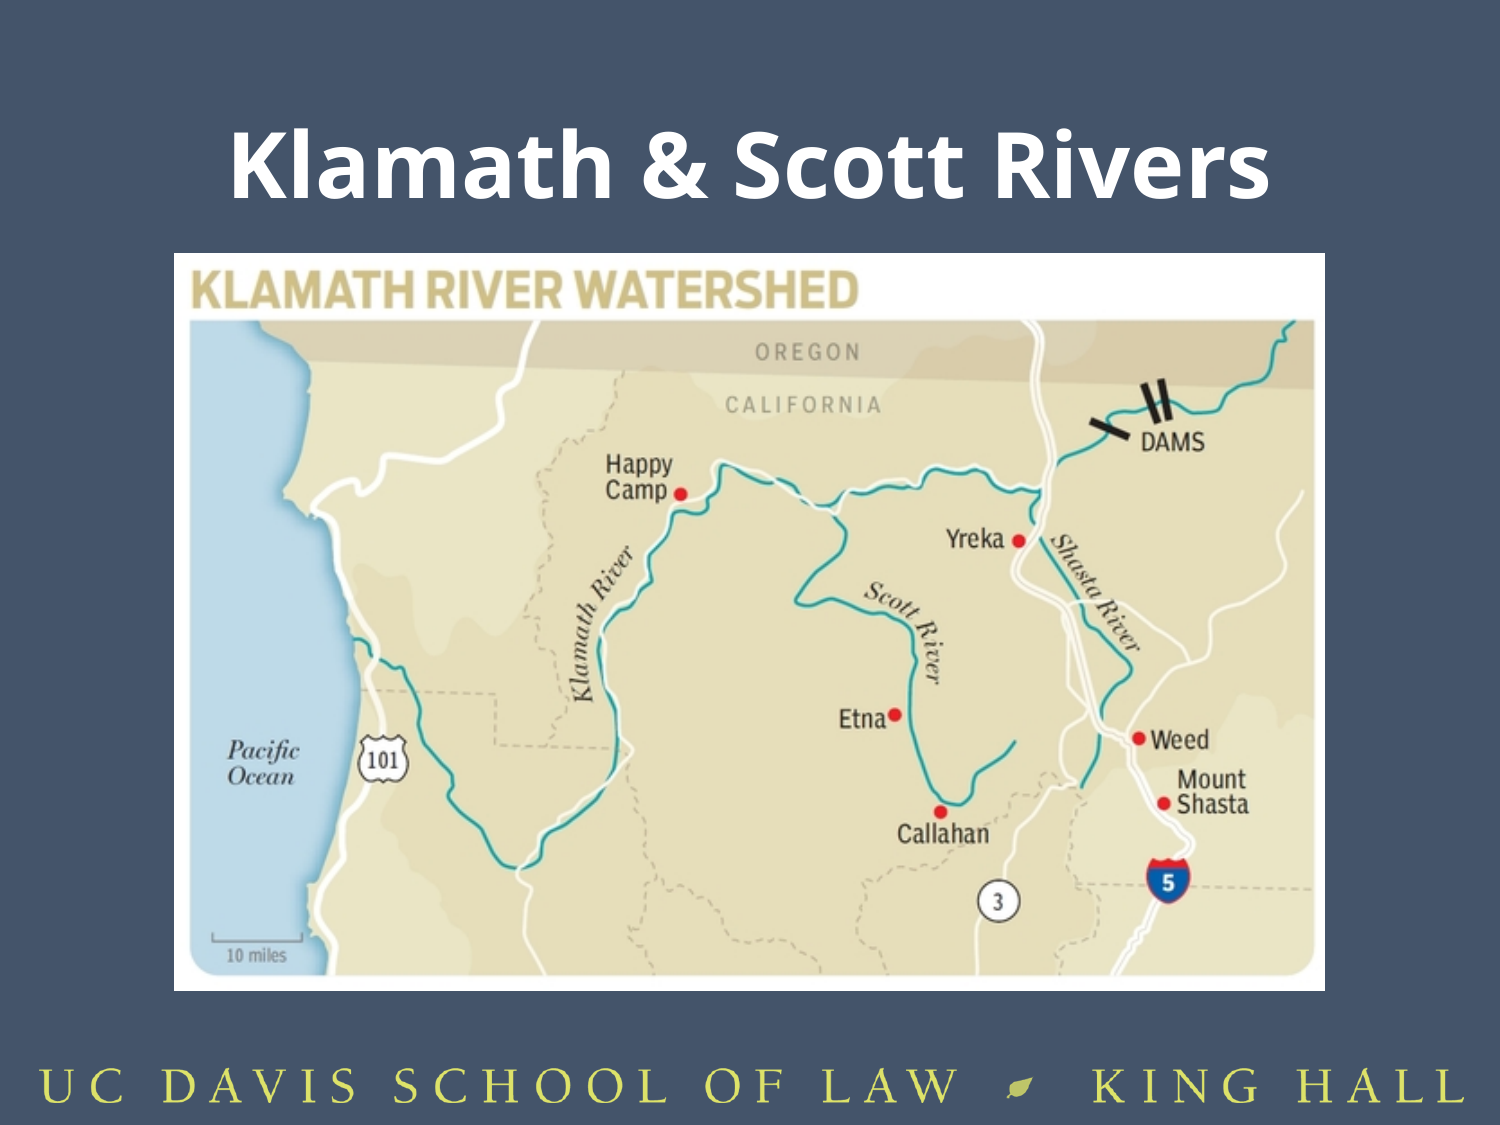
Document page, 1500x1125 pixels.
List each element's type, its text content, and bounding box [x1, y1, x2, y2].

picture [38, 1056, 1465, 1103]
title Klamath & Scott Rivers [103, 59, 1397, 278]
picture [174, 253, 1325, 991]
